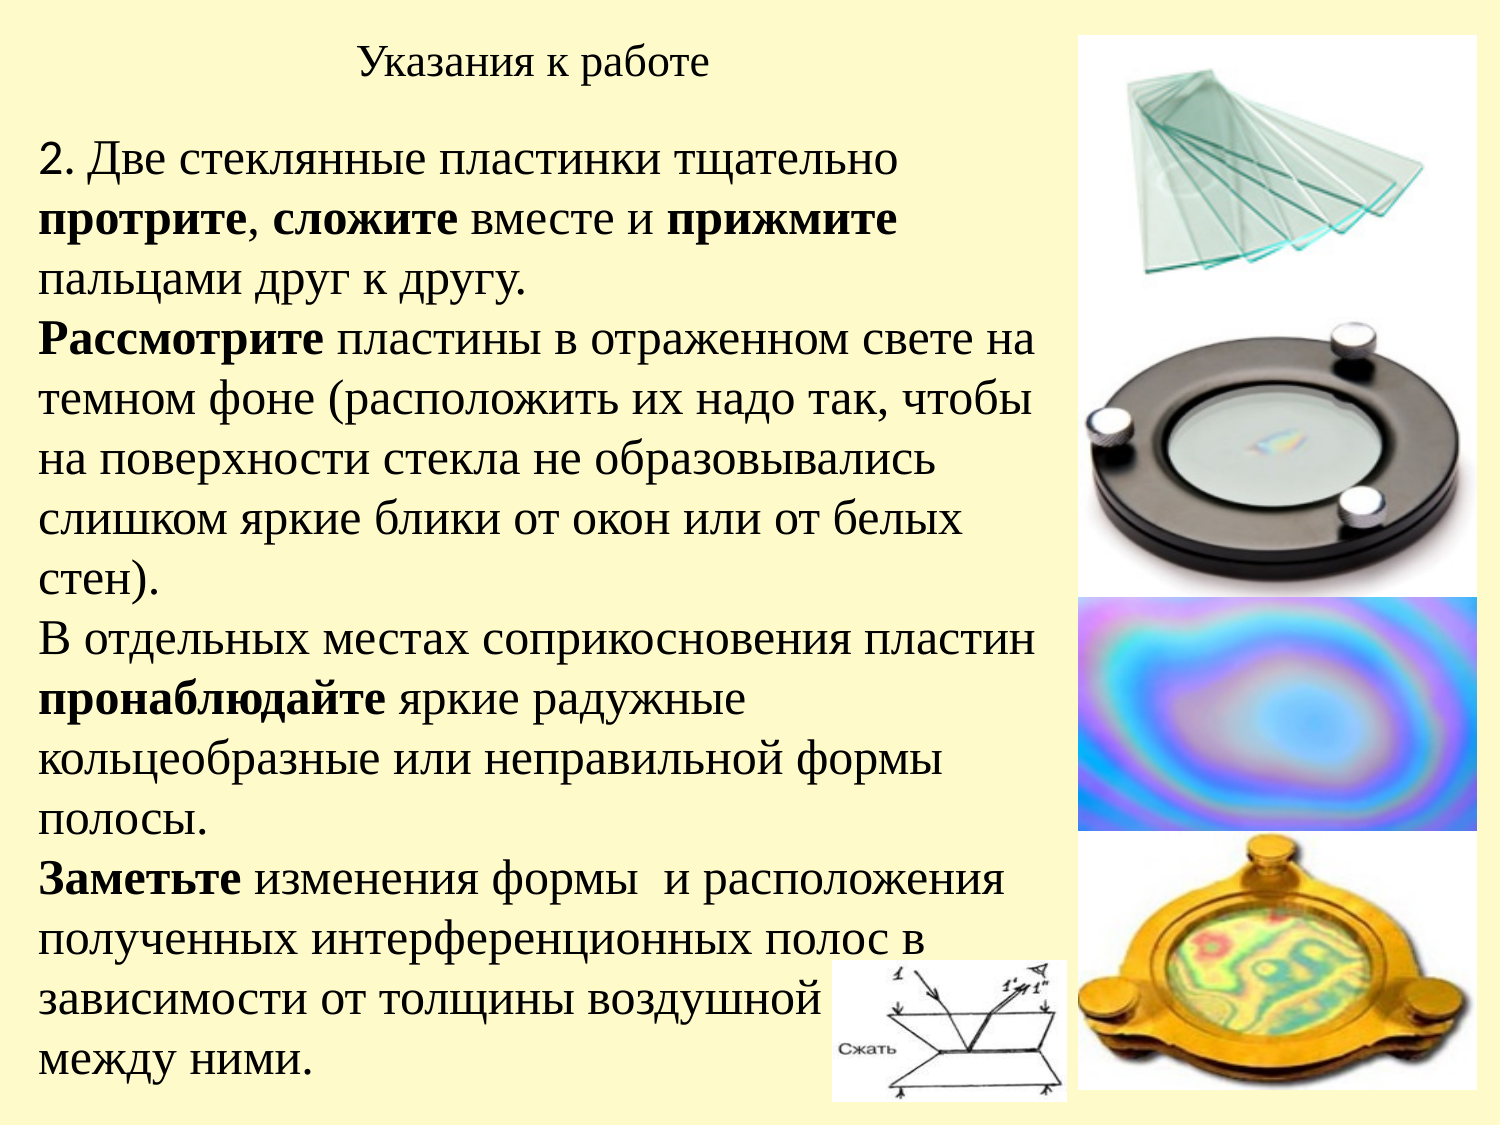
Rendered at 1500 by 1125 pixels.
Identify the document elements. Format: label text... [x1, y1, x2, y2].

title Указания к работе [0, 23, 1067, 94]
picture [831, 960, 1067, 1102]
text_box 2. Две стеклянные пластинки тщательно протрите, сложите вместе и прижмите пальцами друг к другу. Рассмотрите пластины в отраженном свете на темном фоне (расположить их надо так, чтобы на поверхности стекла не образовывались слишком яркие блики от окон или от белых стен). В отдельных местах соприкосновения пластин пронаблюдайте яркие радужные кольцеобразные или неправильной формы полосы. Заметьте изменения формы и расположения полученных интерференционных полос в зависимости от толщины воздушной прослойки между ними. [23, 117, 1072, 1092]
picture [1077, 34, 1477, 1091]
